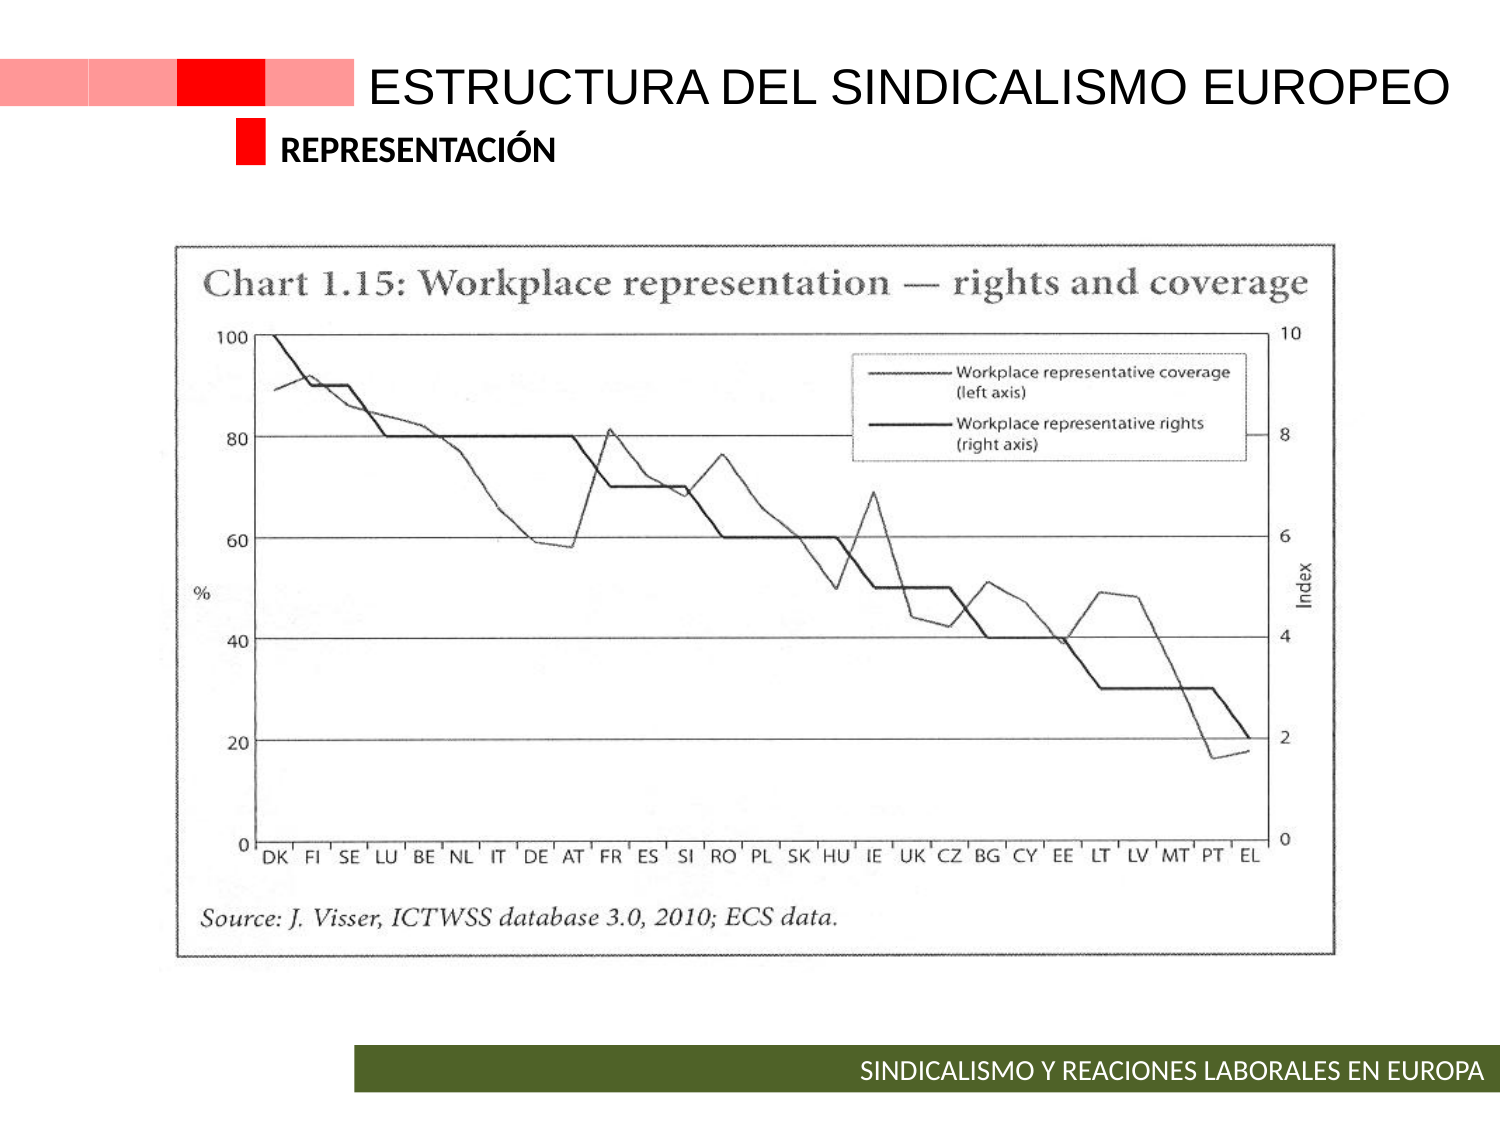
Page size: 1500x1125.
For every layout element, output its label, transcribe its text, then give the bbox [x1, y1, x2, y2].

text_box REPRESENTACIÓN [265, 118, 1430, 178]
text_box [86, 57, 175, 108]
text_box [175, 57, 264, 108]
text_box [234, 116, 268, 167]
text_box ESTRUCTURA DEL SINDICALISMO EUROPEO [354, 47, 1500, 122]
text_box SINDICALISMO Y REACIONES LABORALES EN EUROPA [352, 1043, 1500, 1094]
picture [159, 231, 1365, 973]
text_box [264, 57, 354, 108]
text_box [0, 57, 86, 108]
